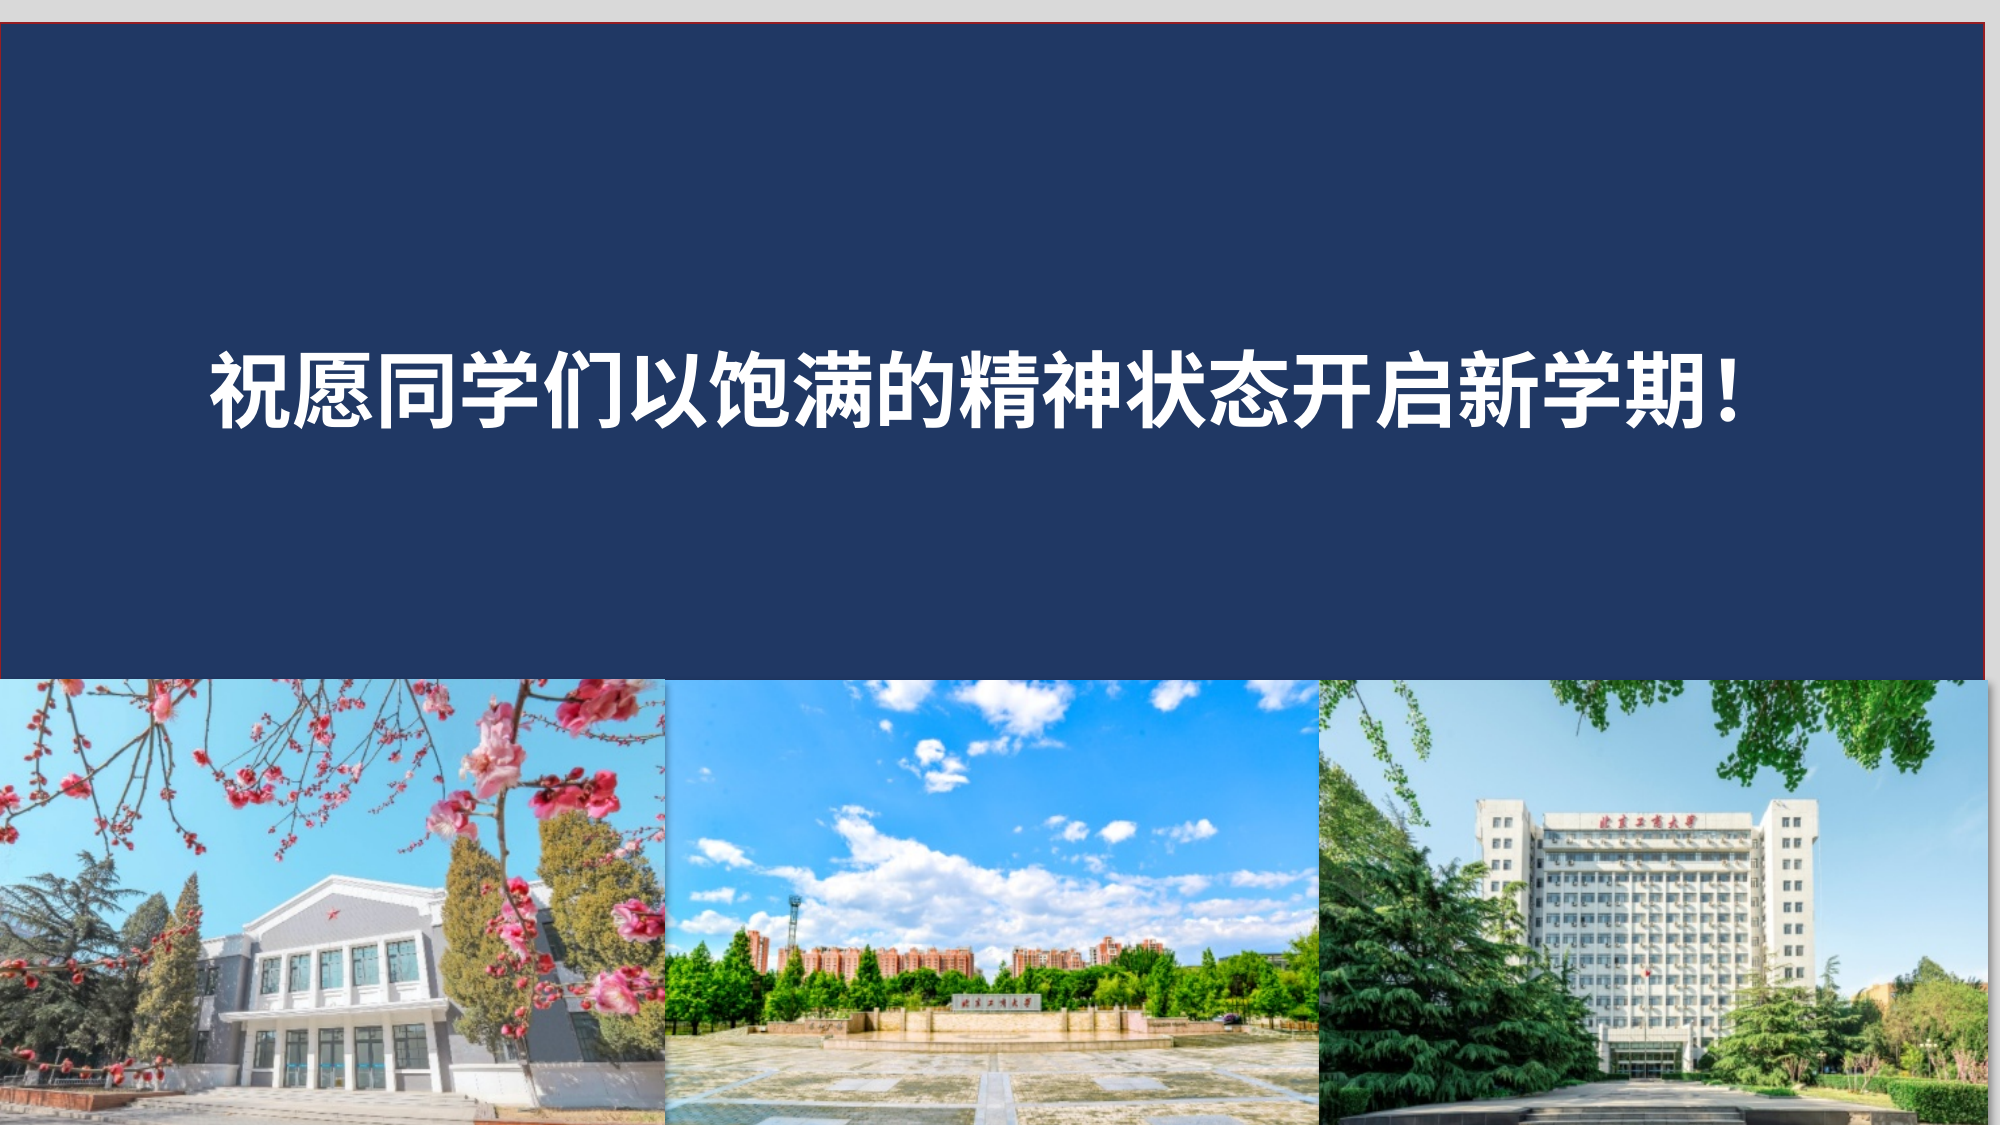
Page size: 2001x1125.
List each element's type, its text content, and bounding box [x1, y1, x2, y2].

picture [0, 679, 1988, 1125]
text_box 祝愿同学们以饱满的精神状态开启新学期！ [51, 331, 1949, 465]
text_box [0, 22, 1985, 679]
